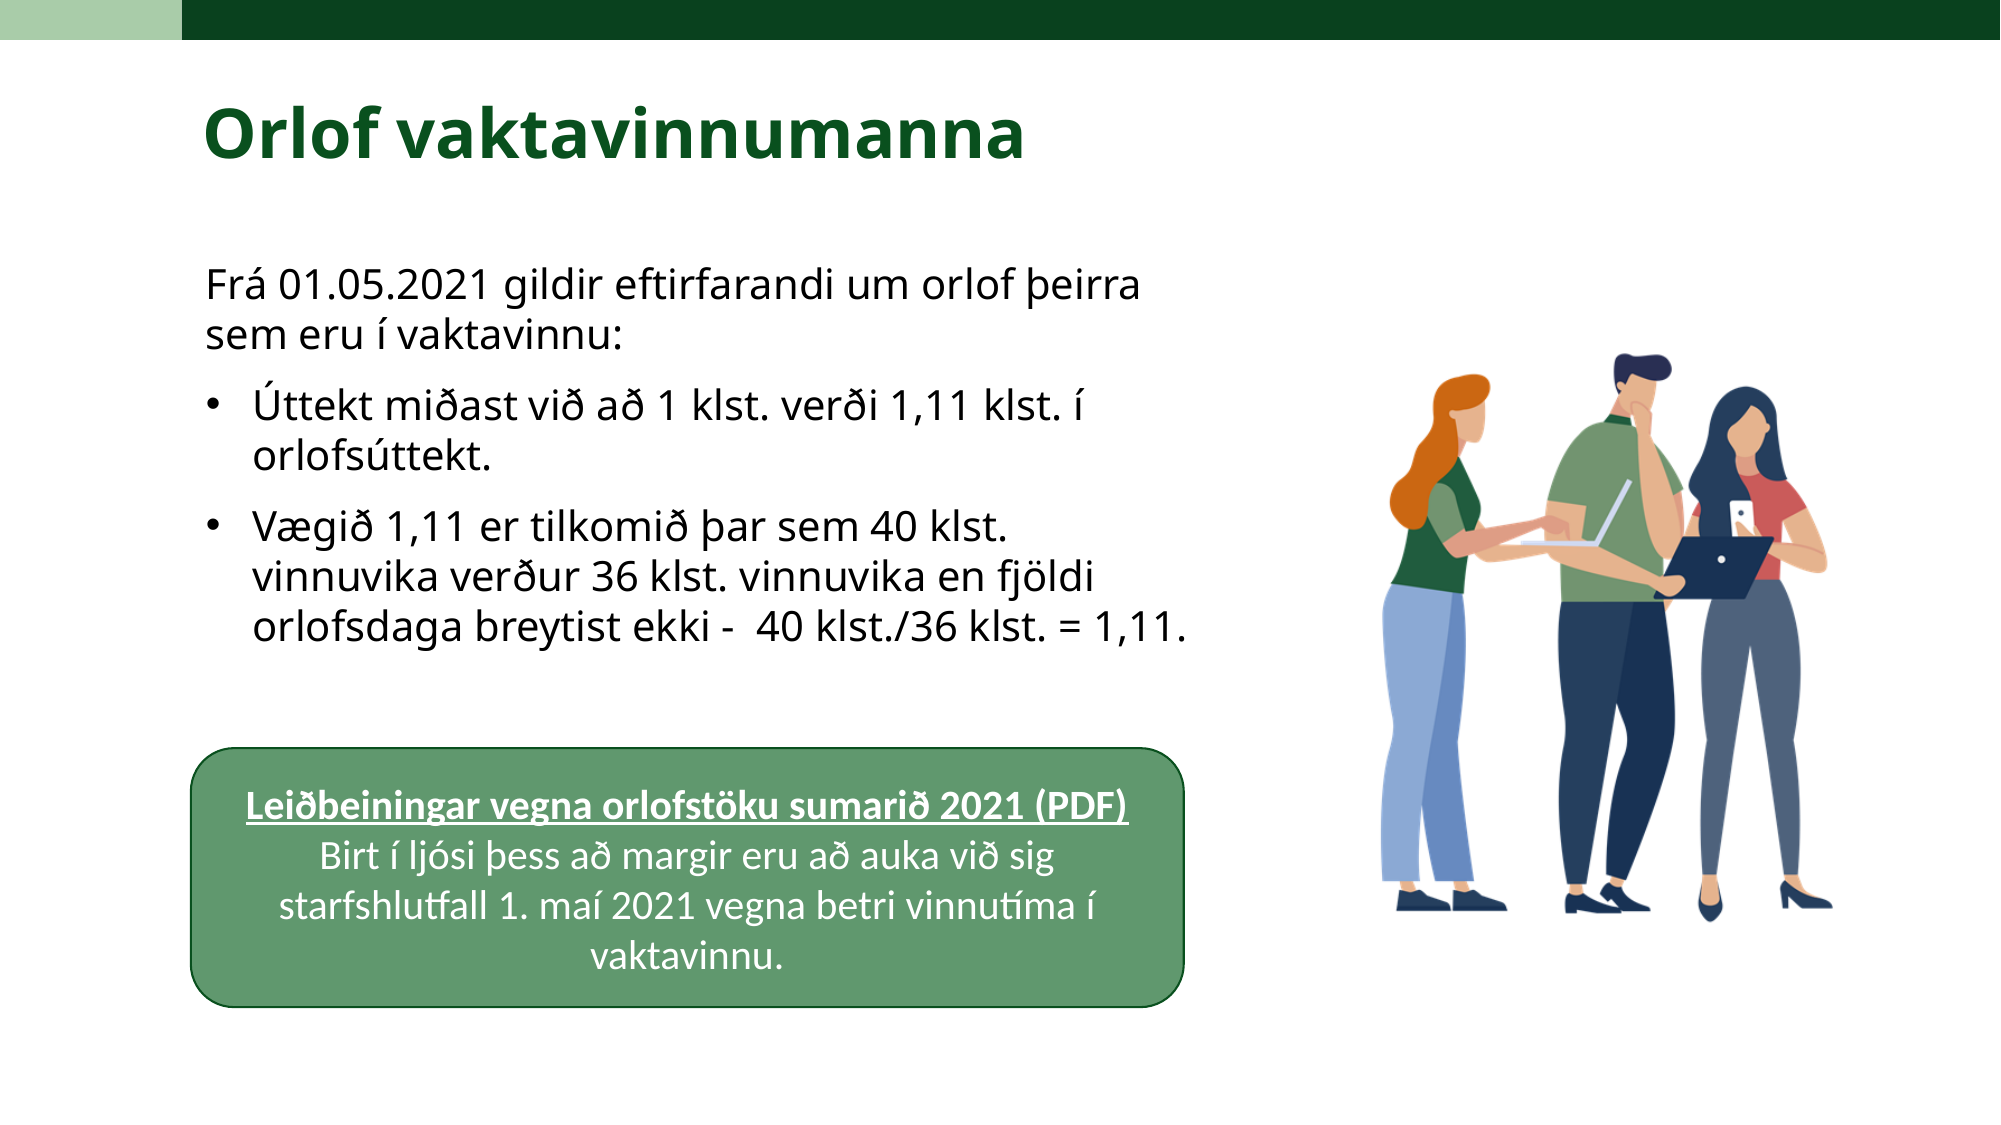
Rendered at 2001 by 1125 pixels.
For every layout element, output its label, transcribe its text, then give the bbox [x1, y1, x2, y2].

picture [1259, 273, 1955, 968]
list Orlof vaktavinnumanna [187, 91, 1813, 221]
text_box Leiðbeiningar vegna orlofstöku sumarið 2021 (PDF) Birt í ljósi þess að margir eru að auka við sig starfshlutfall 1. maí 2021 vegna betri vinnutíma í vaktavinnu. [189, 747, 1185, 1009]
list Frá 01.05.2021 gildir eftirfarandi um orlof þeirra sem eru í vaktavinnu: Úttekt miðast við að 1 klst. verði 1,11 klst. í orlofsúttekt. Vægið 1,11 er tilkomið þar sem 40 klst. vinnuvika verður 36 klst. vinnuvika en fjöldi orlofsdaga breytist ekki - 40 klst./36 klst. = 1,11. [190, 250, 1207, 646]
